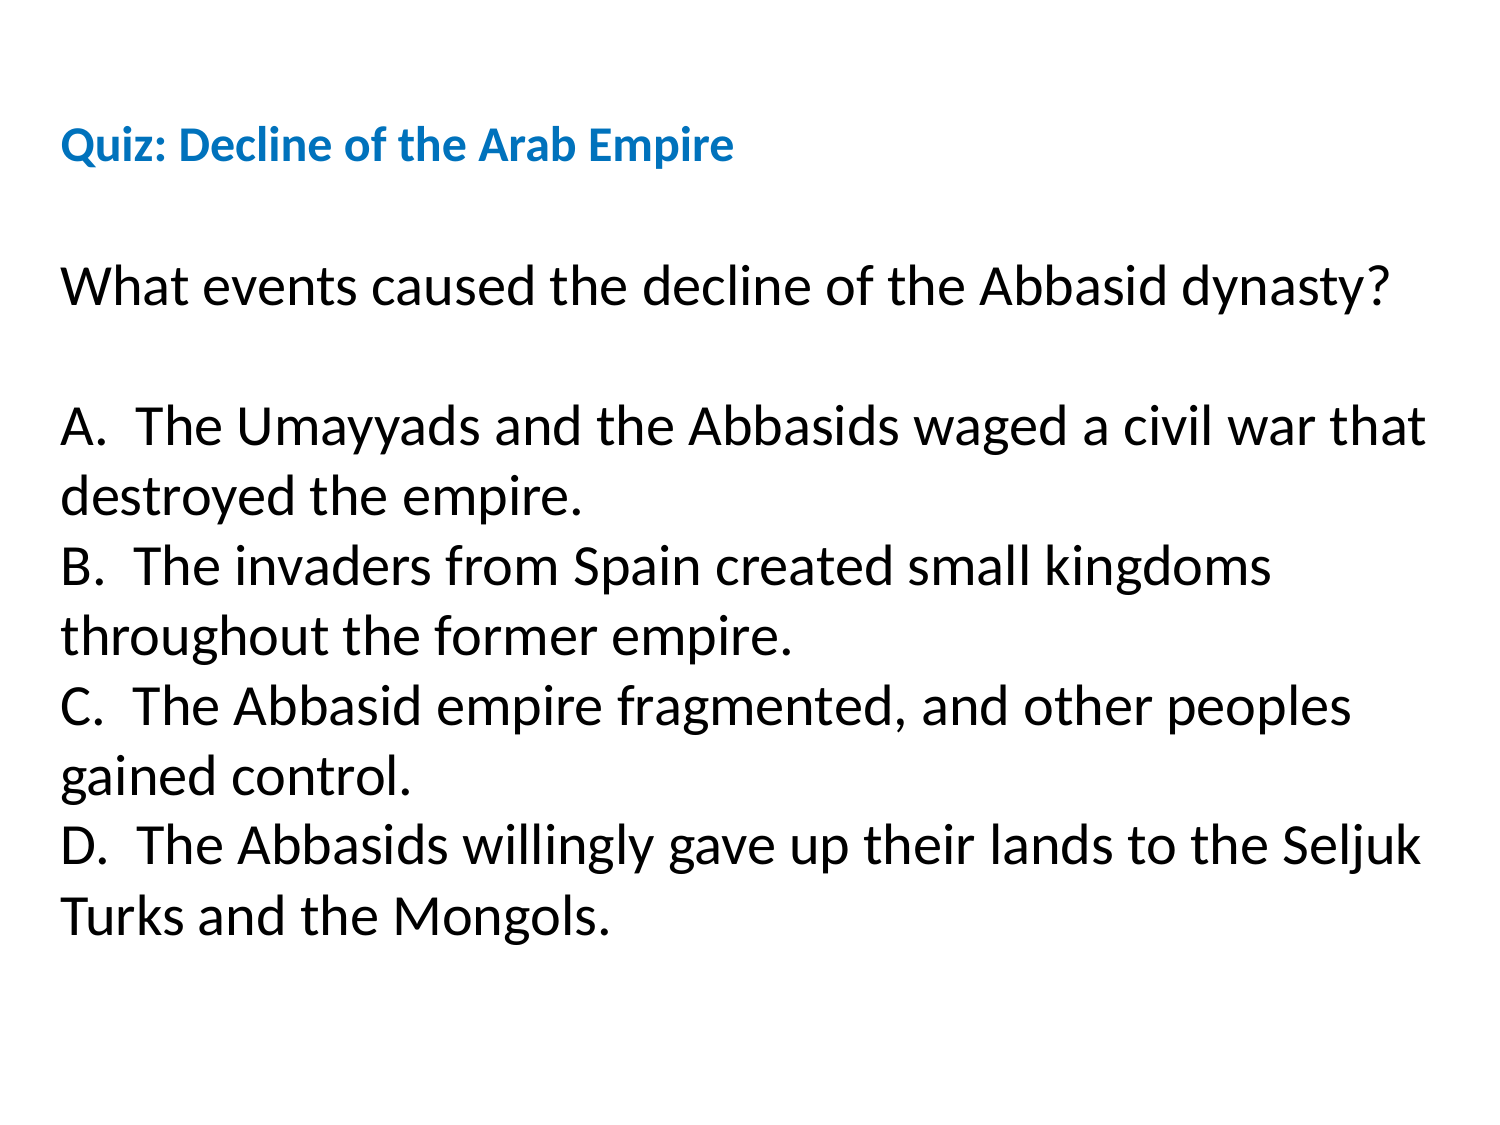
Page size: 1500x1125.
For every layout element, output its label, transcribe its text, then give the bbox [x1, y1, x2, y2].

text_box What events caused the decline of the Abbasid dynasty? A. The Umayyads and the Abbasids waged a civil war that destroyed the empire. B. The invaders from Spain created small kingdoms throughout the former empire. C. The Abbasid empire fragmented, and other peoples gained control. D. The Abbasids willingly gave up their lands to the Seljuk Turks and the Mongols. [45, 239, 1477, 955]
text_box Quiz: Decline of the Arab Empire [45, 104, 1296, 179]
